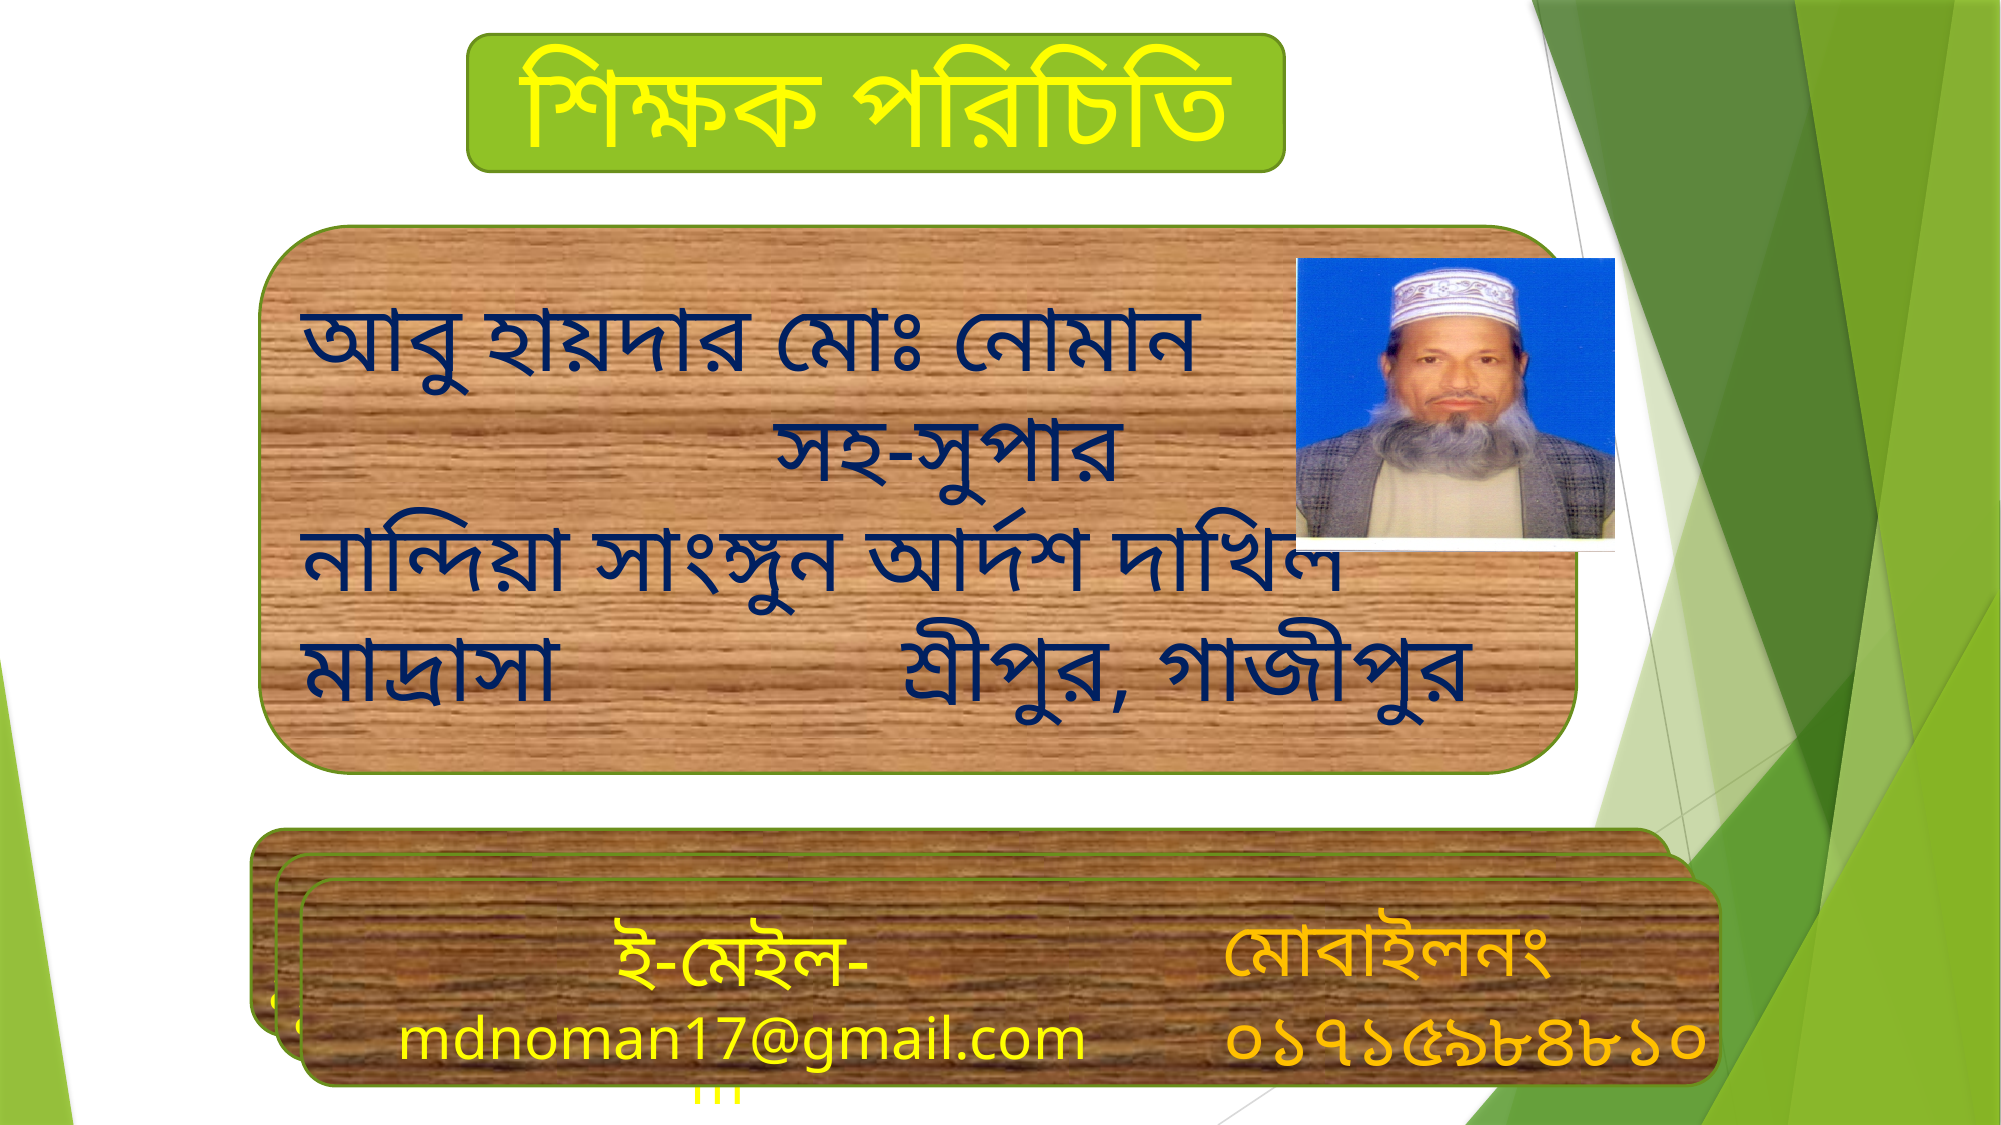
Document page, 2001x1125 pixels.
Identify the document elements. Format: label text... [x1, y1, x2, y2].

text_box আবু হায়দার মোঃ নোমান সহ-সুপার নান্দিয়া সাংঙ্গুন আর্দশ দাখিল মাদ্রাসা শ্রীপুর, গাজীপুর [258, 224, 1579, 775]
picture [1296, 257, 1615, 552]
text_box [300, 878, 1785, 1092]
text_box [250, 828, 1735, 1042]
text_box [275, 853, 1760, 1067]
text_box শিক্ষক পরিচিতি [466, 32, 1286, 174]
